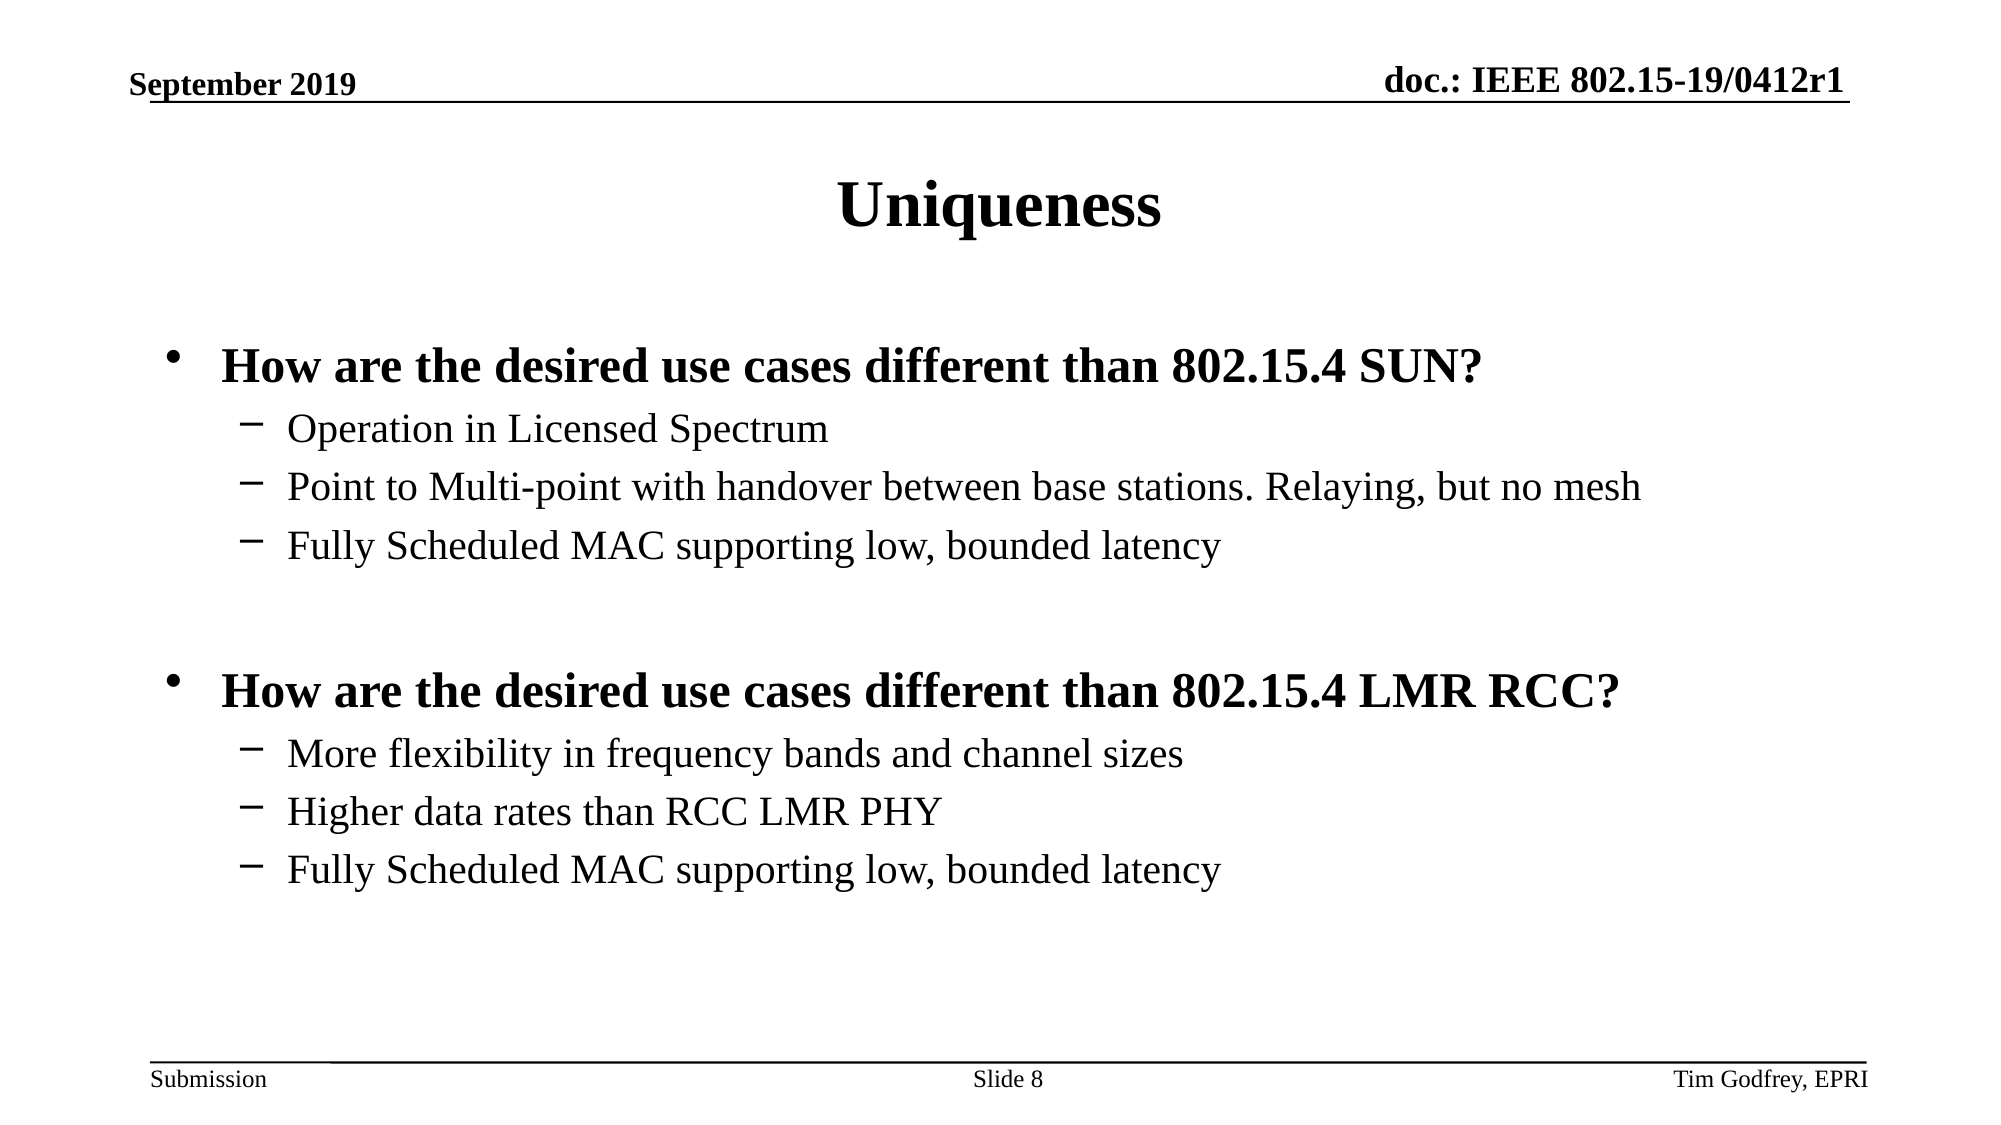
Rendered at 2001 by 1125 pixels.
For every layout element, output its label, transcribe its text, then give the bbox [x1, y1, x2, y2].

footer Tim Godfrey, EPRI [1670, 1061, 1869, 1093]
title Uniqueness [150, 112, 1850, 288]
list How are the desired use cases different than 802.15.4 SUN? Operation in Licensed Spectrum Point to Multi-point with handover between base stations. Relaying, but no mesh Fully Scheduled MAC supporting low, bounded latency How are the desired use cases different than 802.15.4 LMR RCC? More flexibility in frequency bands and channel sizes Higher data rates than RCC LMR PHY Fully Scheduled MAC supporting low, bounded latency [150, 324, 1850, 1000]
slide_number Slide 8 [964, 1061, 1053, 1093]
